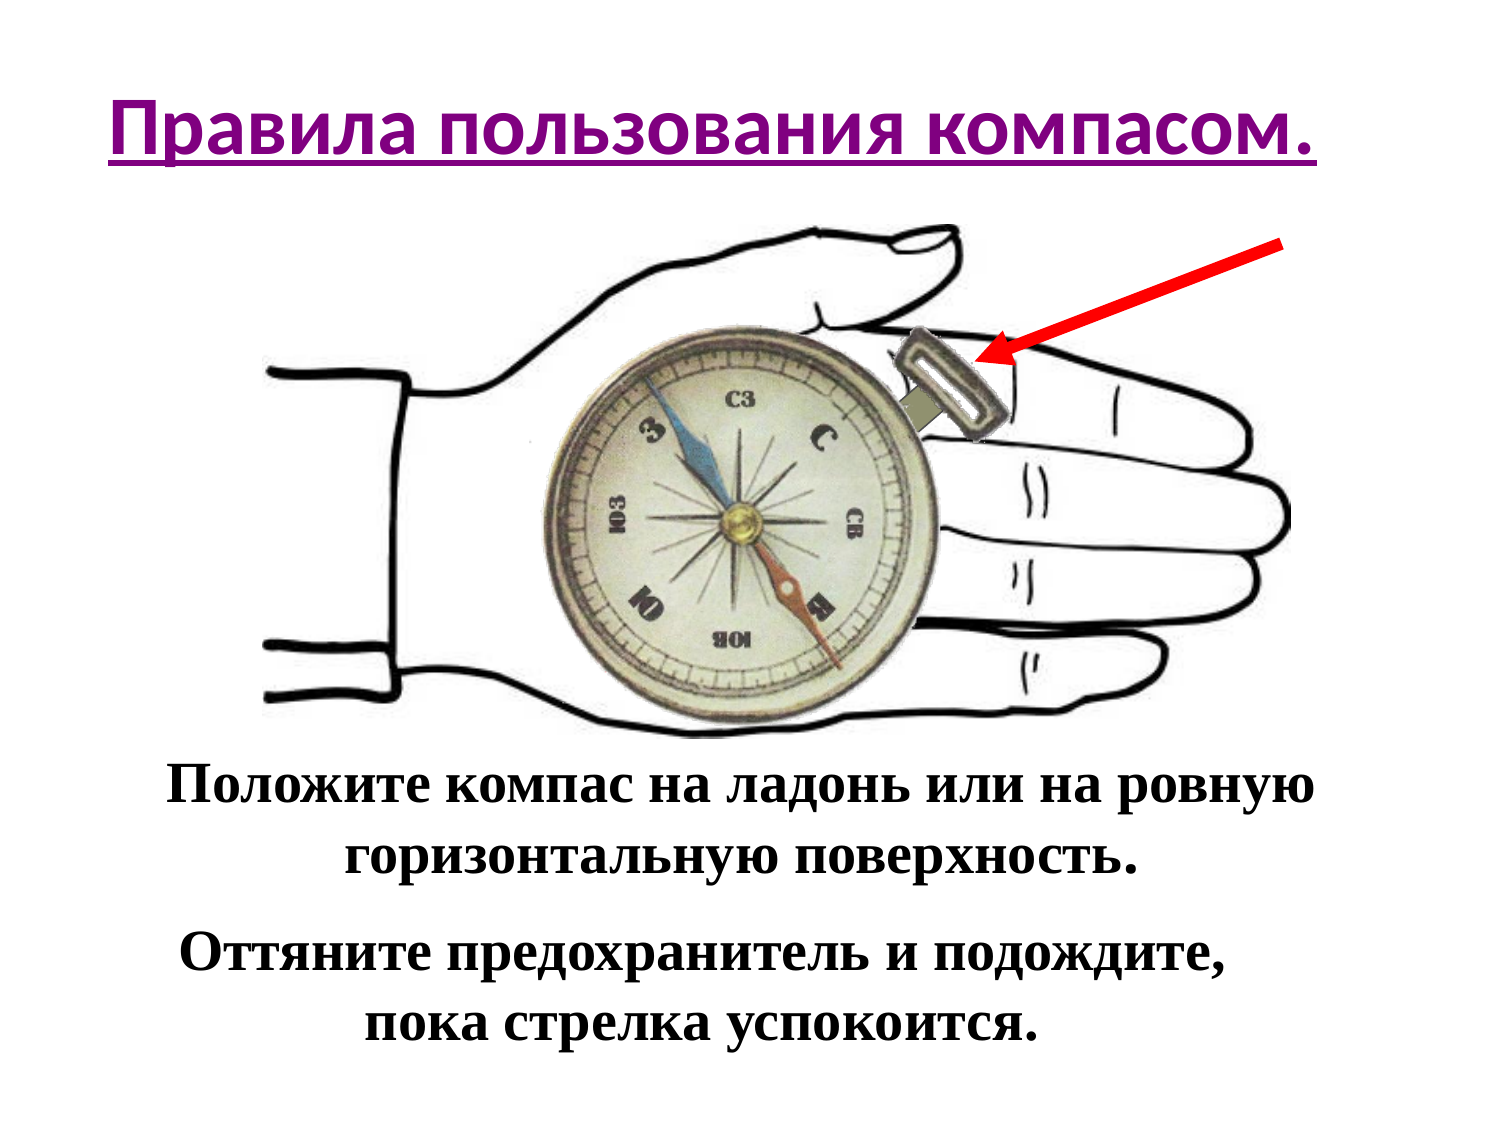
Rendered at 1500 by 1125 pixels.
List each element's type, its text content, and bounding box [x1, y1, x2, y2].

title Правила пользования компасом. [0, 67, 1426, 176]
list Положите компас на ладонь или на ровную горизонтальную поверхность. [76, 727, 1351, 929]
picture [262, 224, 1291, 739]
text_box Оттяните предохранитель и подождите, пока стрелка успокоится. [76, 904, 1327, 1060]
